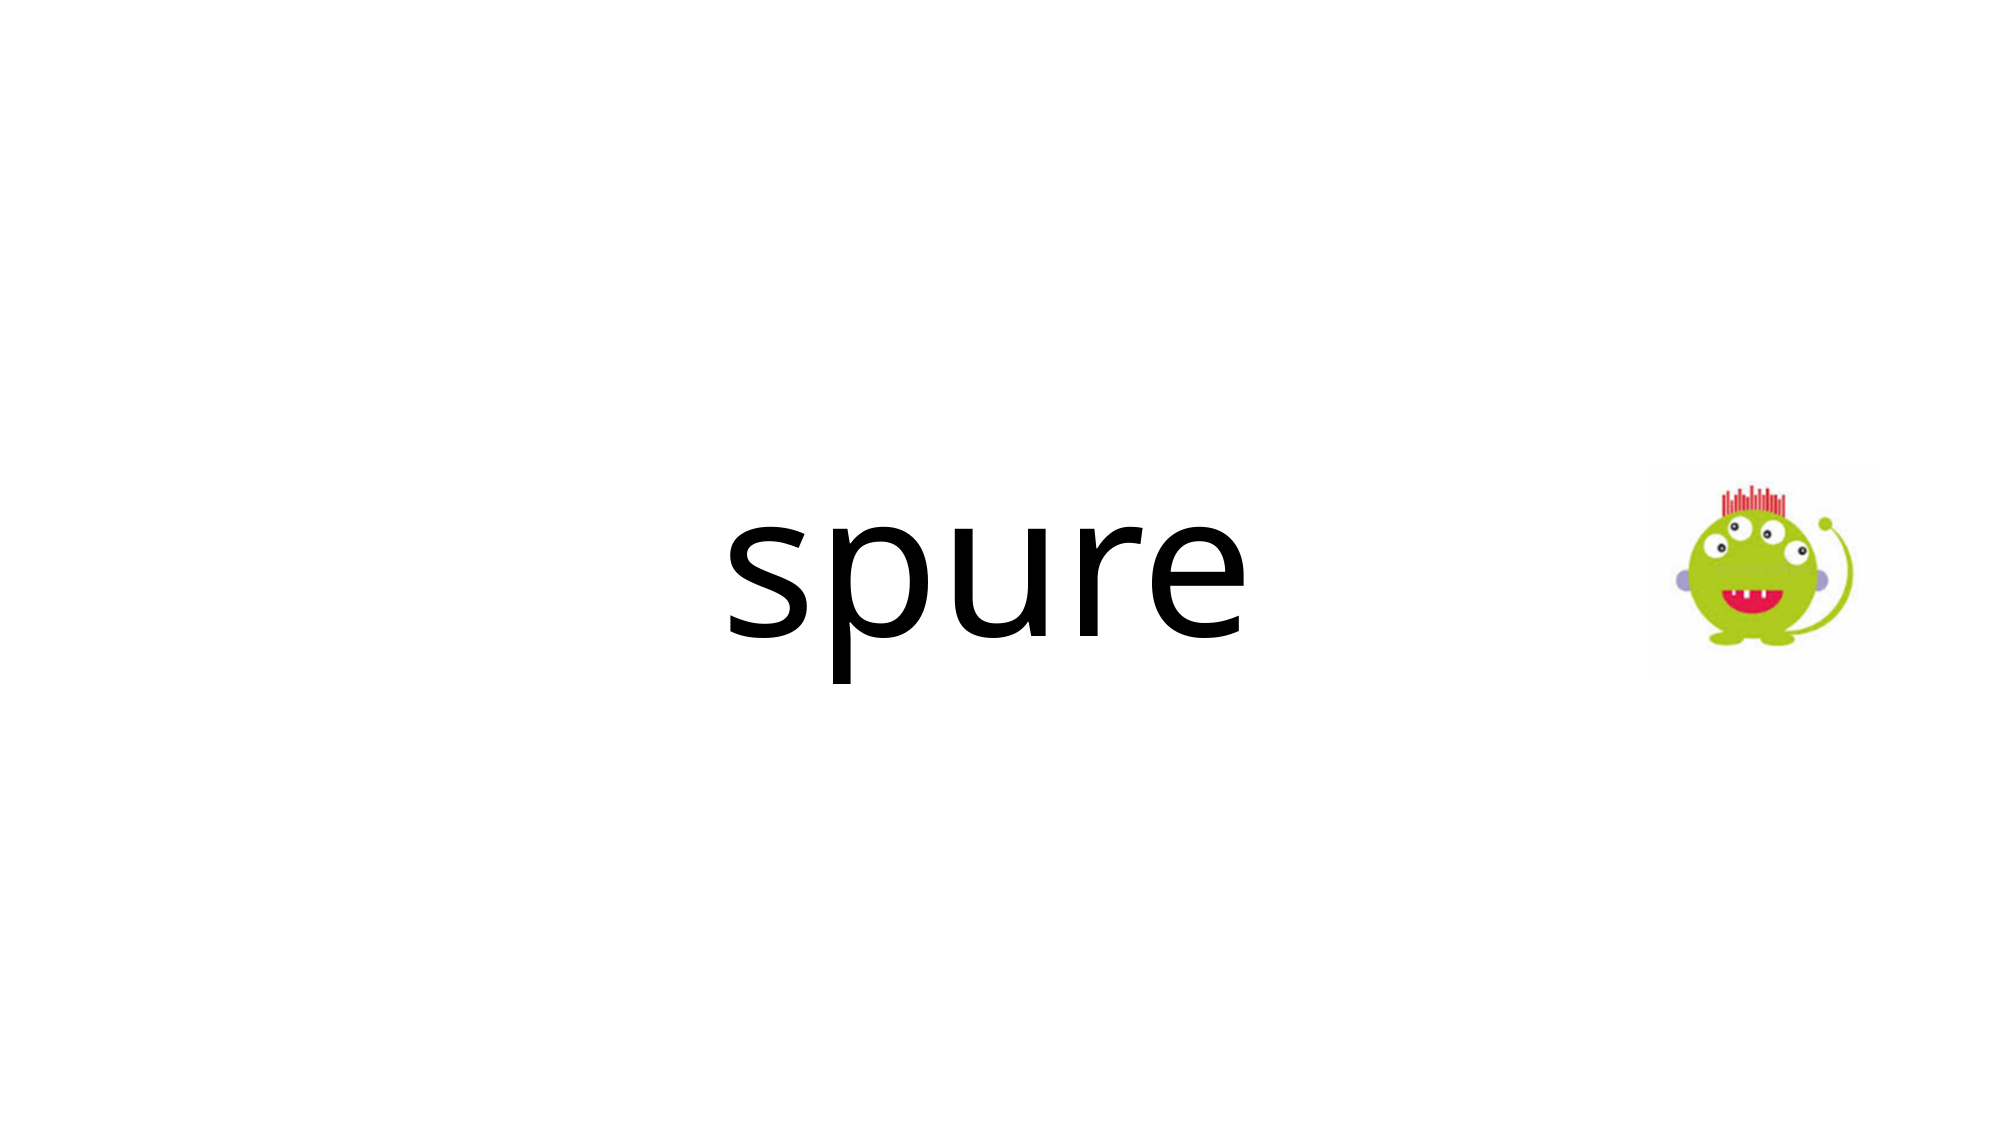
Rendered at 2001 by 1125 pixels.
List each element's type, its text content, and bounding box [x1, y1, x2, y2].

picture [1648, 470, 1881, 674]
title spure [125, 462, 1850, 681]
